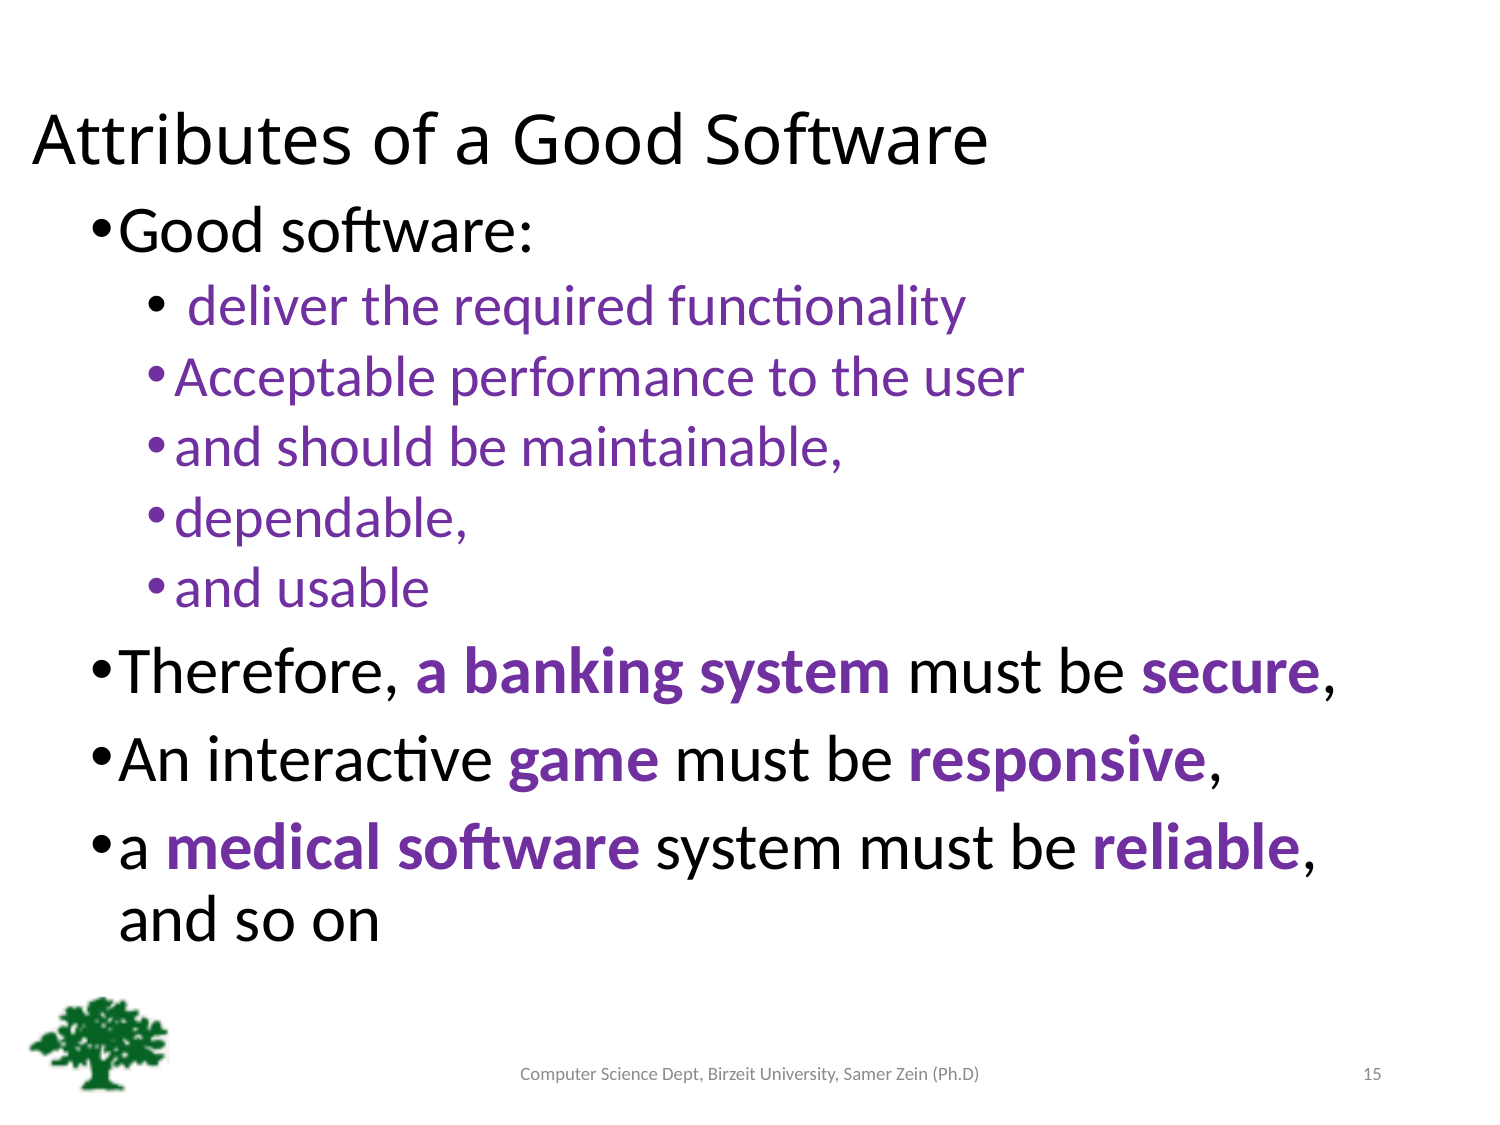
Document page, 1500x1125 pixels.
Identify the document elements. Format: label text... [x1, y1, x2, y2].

slide_number 15 [1059, 1042, 1397, 1103]
title Attributes of a Good Software [17, 54, 1368, 230]
list Good software: deliver the required functionality Acceptable performance to the user and should be maintainable, dependable, and usable Therefore, a banking system must be secure, An interactive game must be responsive, a medical software system must be reliable, and so on [75, 187, 1425, 1046]
footer Computer Science Dept, Birzeit University, Samer Zein (Ph.D) [496, 1042, 1004, 1103]
picture [25, 991, 176, 1101]
